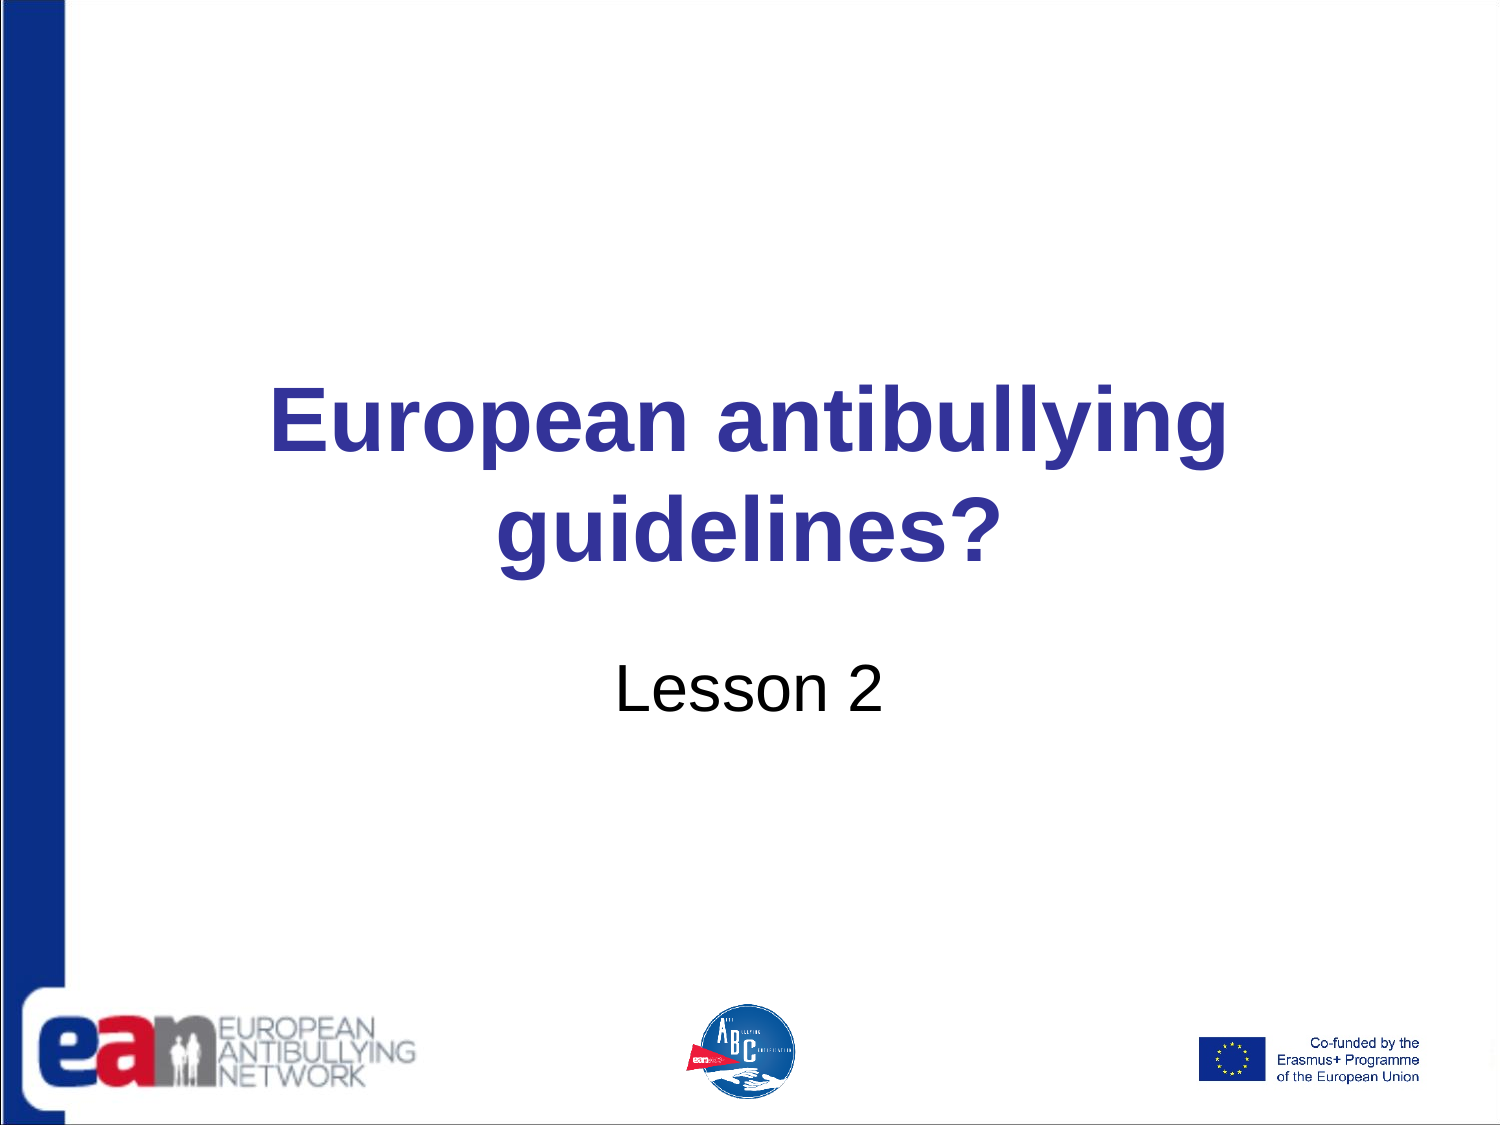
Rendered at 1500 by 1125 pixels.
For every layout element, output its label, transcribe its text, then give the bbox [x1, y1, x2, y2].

subtitle Lesson 2 [225, 637, 1275, 925]
picture [0, 0, 1500, 1125]
title European antibullying guidelines? [112, 349, 1388, 591]
